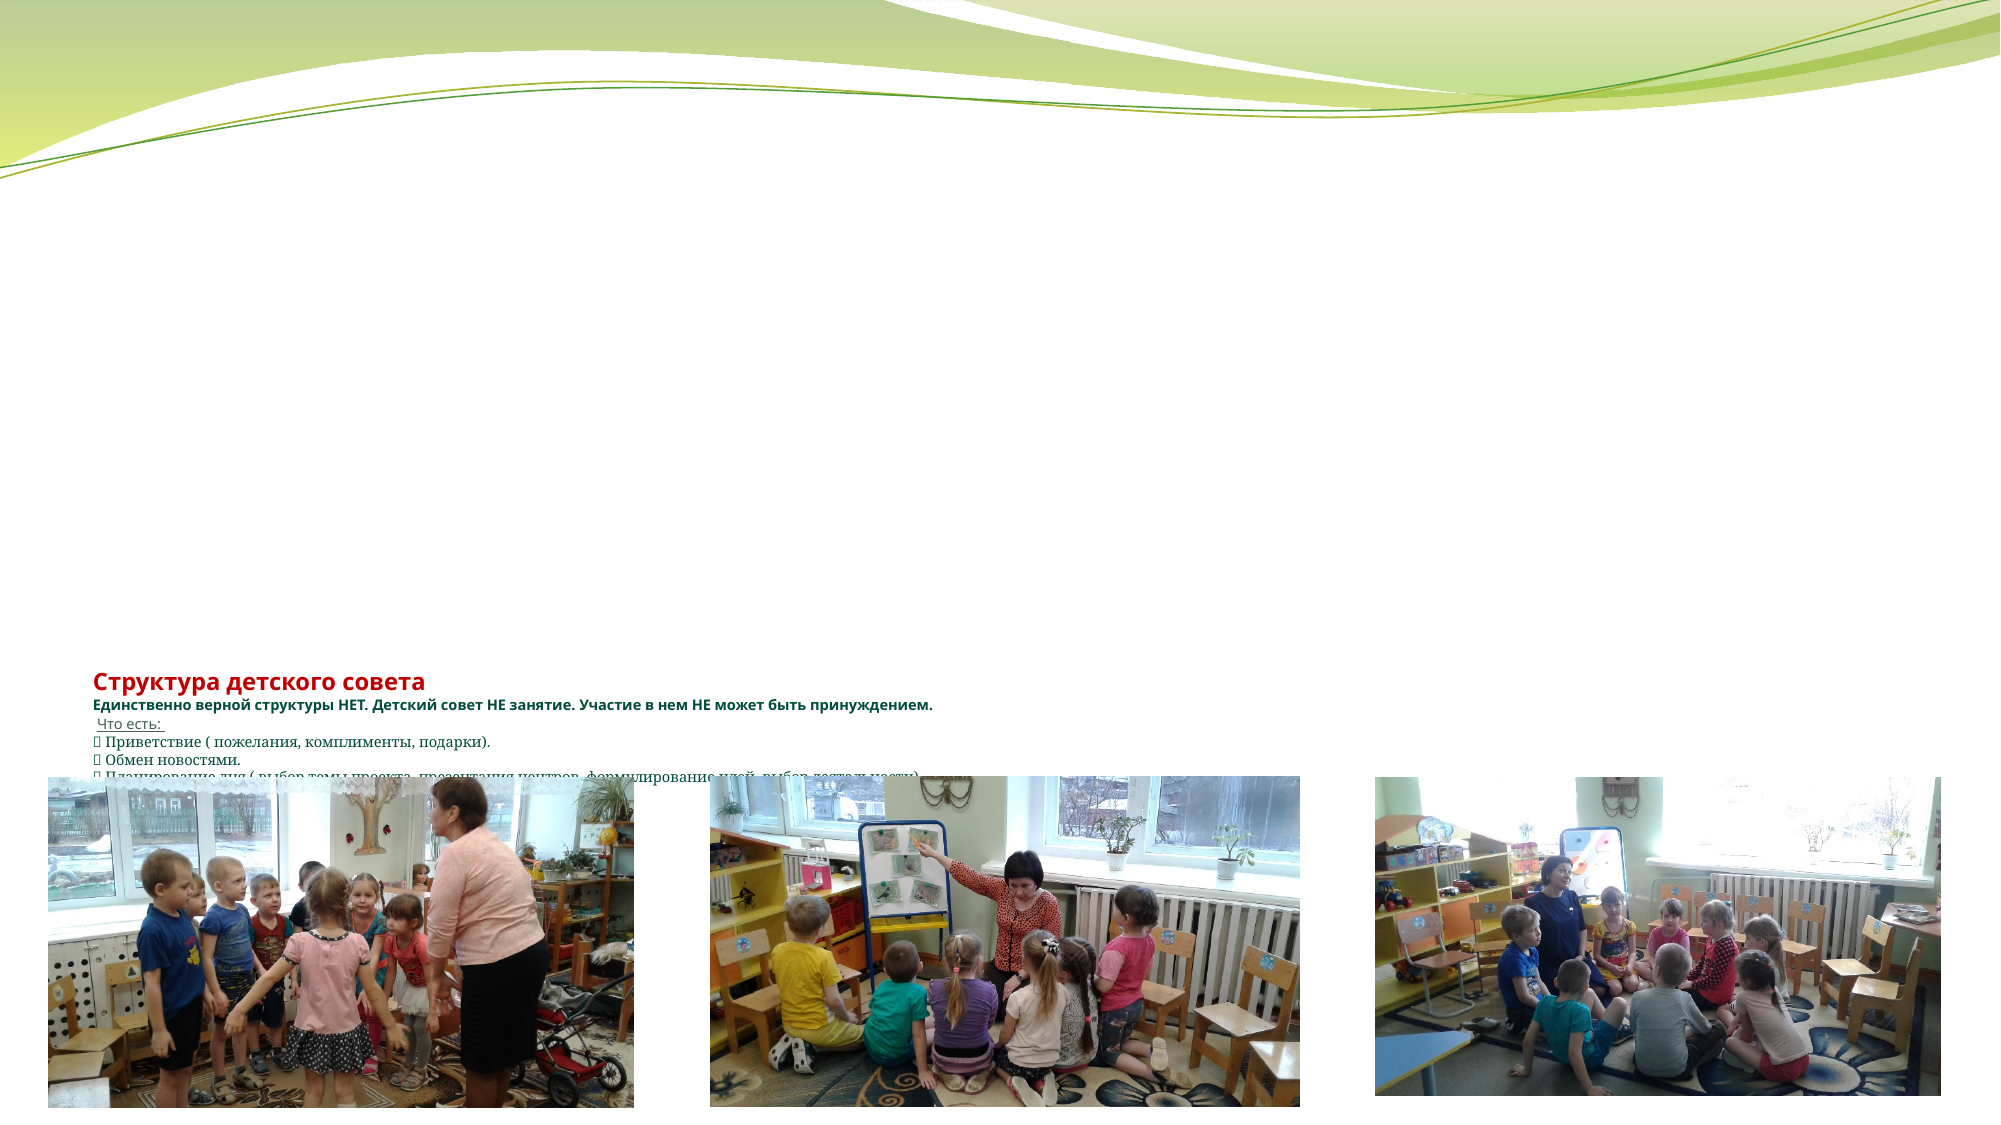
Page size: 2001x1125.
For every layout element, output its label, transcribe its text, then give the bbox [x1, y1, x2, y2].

picture [48, 777, 634, 1108]
picture [1375, 777, 1941, 1096]
title Структура детского совета Единственно верной структуры НЕТ. Детский совет НЕ занятие. Участие в нем НЕ может быть принуждением. Что есть:  Приветствие ( пожелания, комплименты, подарки).  Обмен новостями.  Планирование дня ( выбор темы проекта, презентация центров, формулирование идей, выбор деятельности).  Подведение итогов дня, проекта.  Правила. [92, 652, 1893, 841]
picture [710, 776, 1300, 1108]
